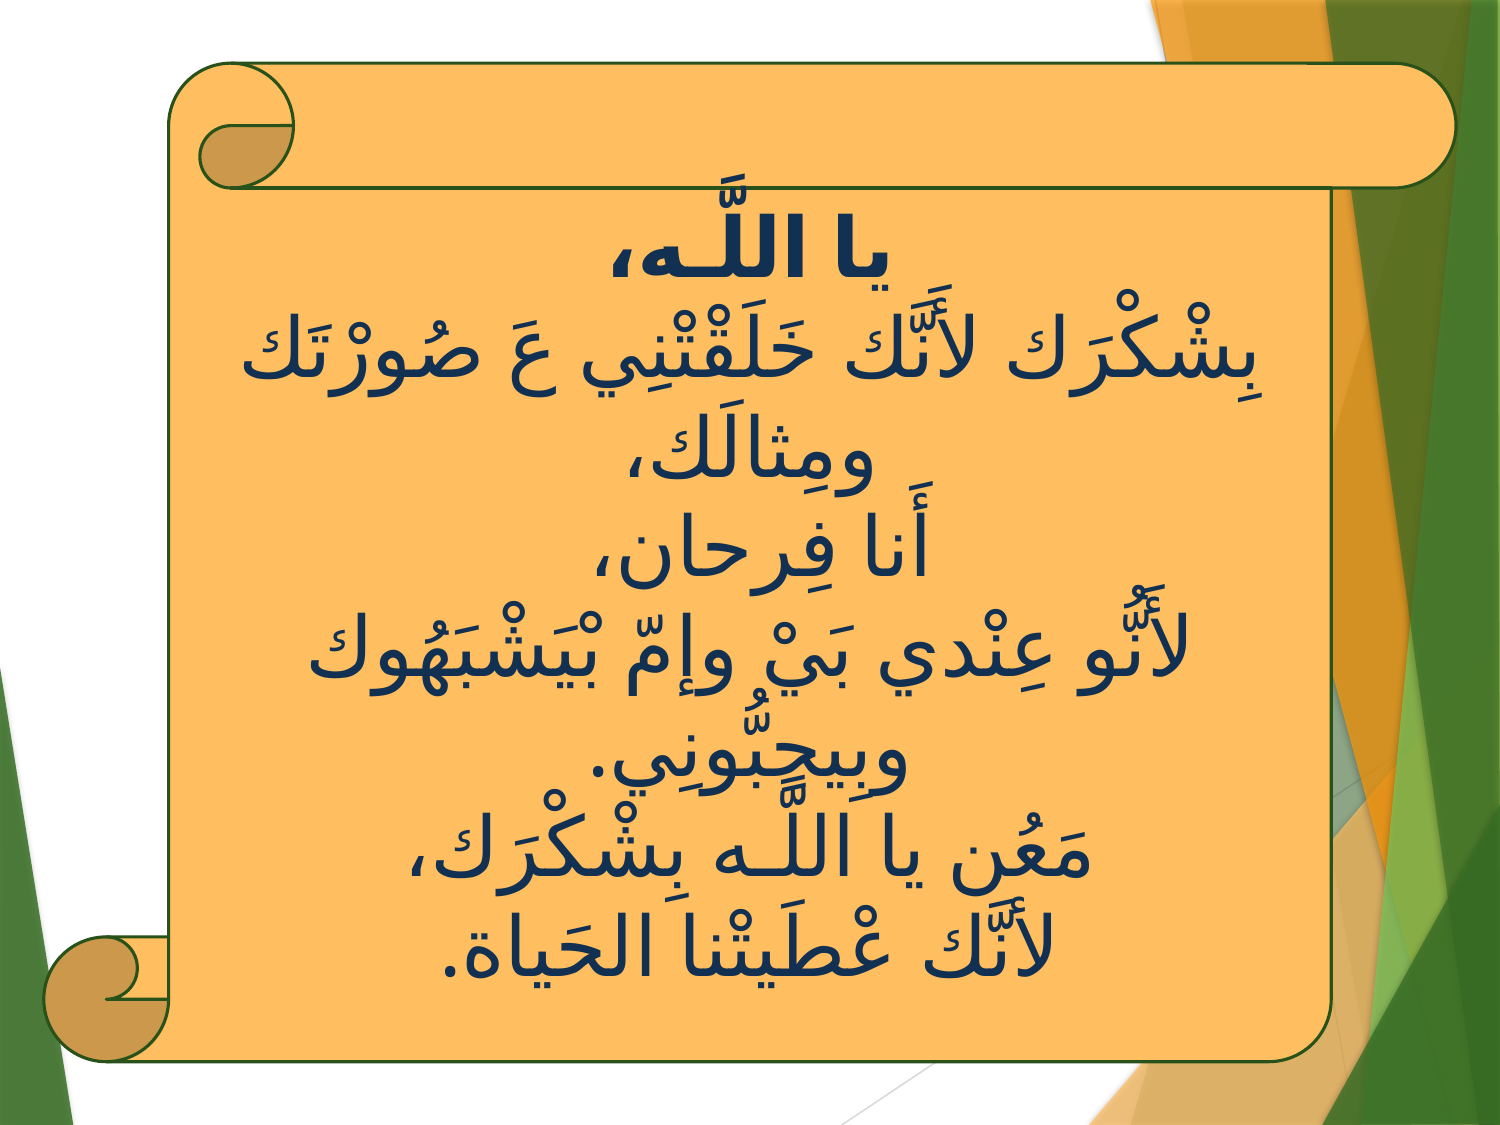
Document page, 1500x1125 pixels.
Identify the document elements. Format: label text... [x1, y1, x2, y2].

text_box يا اللَّـه، بِشْكْرَك لأَنَّك خَلَقْتْنِي عَ صُورْتَك ومِثالَك، أَنا فِرحان، لأَنُّو عِنْدي بَيْ وإمّ بْيَشْبَهُوك وبِيحِبُّونِي. مَعُن يا اللَّـه بِشْكْرَك، لأنَّك عْطَيتْنا الحَياة. [42, 61, 1458, 1064]
